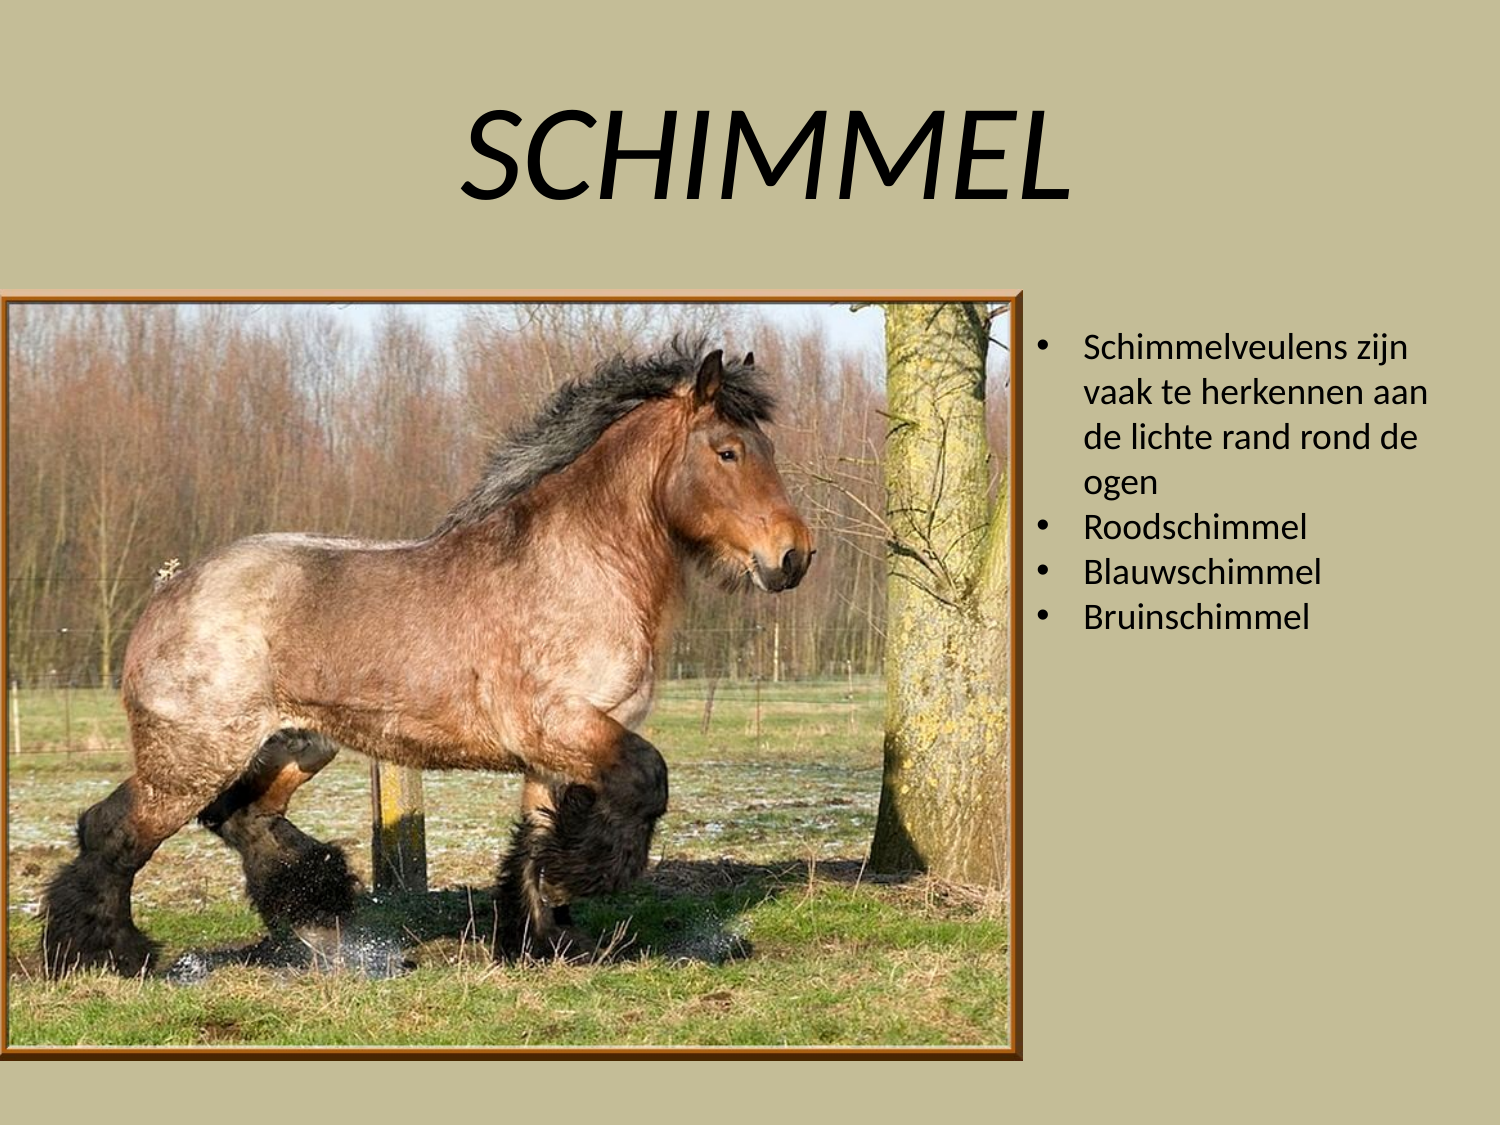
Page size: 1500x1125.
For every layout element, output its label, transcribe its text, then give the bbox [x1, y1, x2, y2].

text_box Schimmelveulens zijn vaak te herkennen aan de lichte rand rond de ogen Roodschimmel Blauwschimmel Bruinschimmel [1029, 314, 1471, 645]
text_box SCHIMMEL [336, 54, 1199, 235]
picture [0, 289, 1024, 1062]
